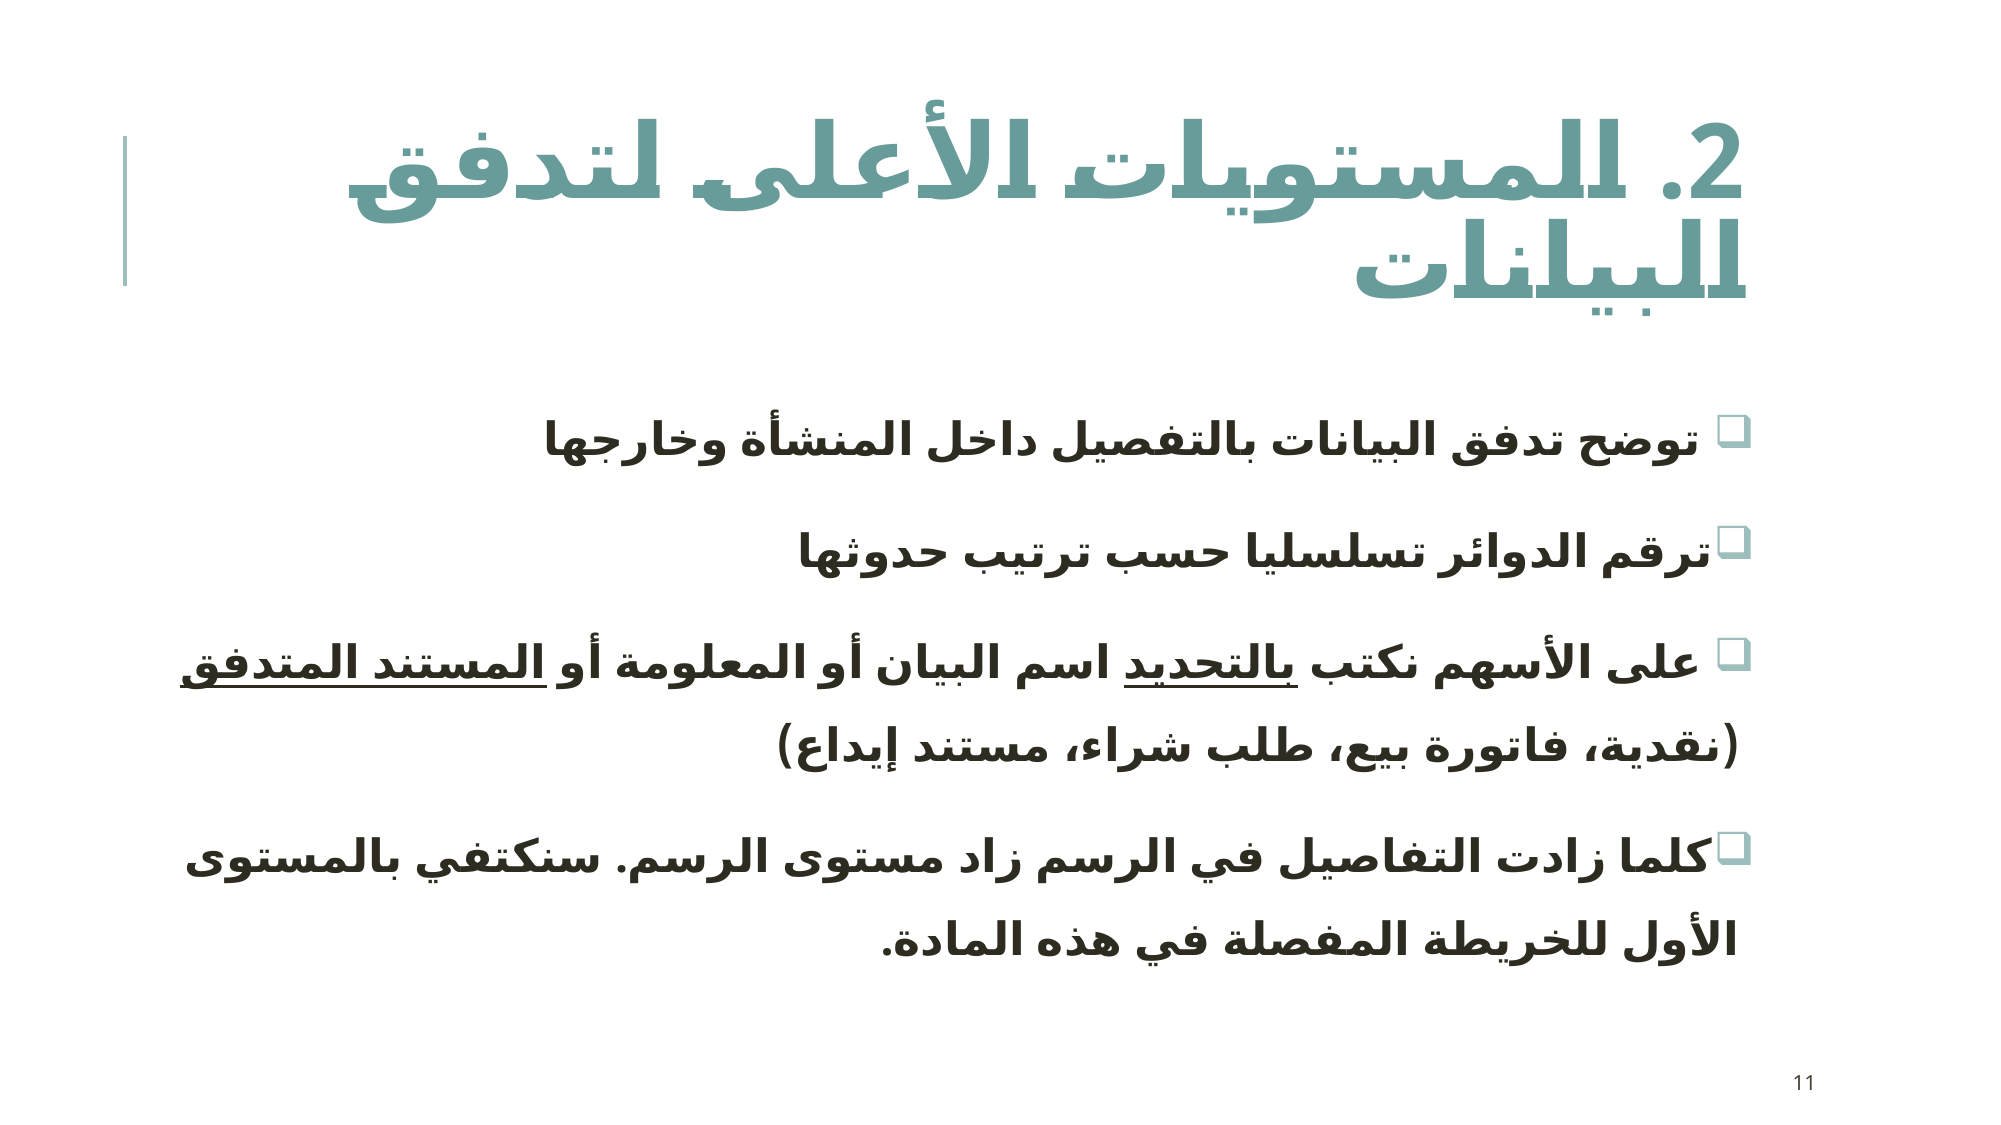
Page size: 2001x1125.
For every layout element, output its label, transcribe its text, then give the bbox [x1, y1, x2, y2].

list توضح تدفق البيانات بالتفصيل داخل المنشأة وخارجها ترقم الدوائر تسلسليا حسب ترتيب حدوثها على الأسهم نكتب بالتحديد اسم البيان أو المعلومة أو المستند المتدفق (نقدية، فاتورة بيع، طلب شراء، مستند إيداع) كلما زادت التفاصيل في الرسم زاد مستوى الرسم. سنكتفي بالمستوى الأول للخريطة المفصلة في هذه المادة. [168, 375, 1763, 1107]
slide_number 11 [1777, 1061, 1938, 1107]
title 2. المستويات الأعلى لتدفق البيانات [168, 96, 1763, 342]
